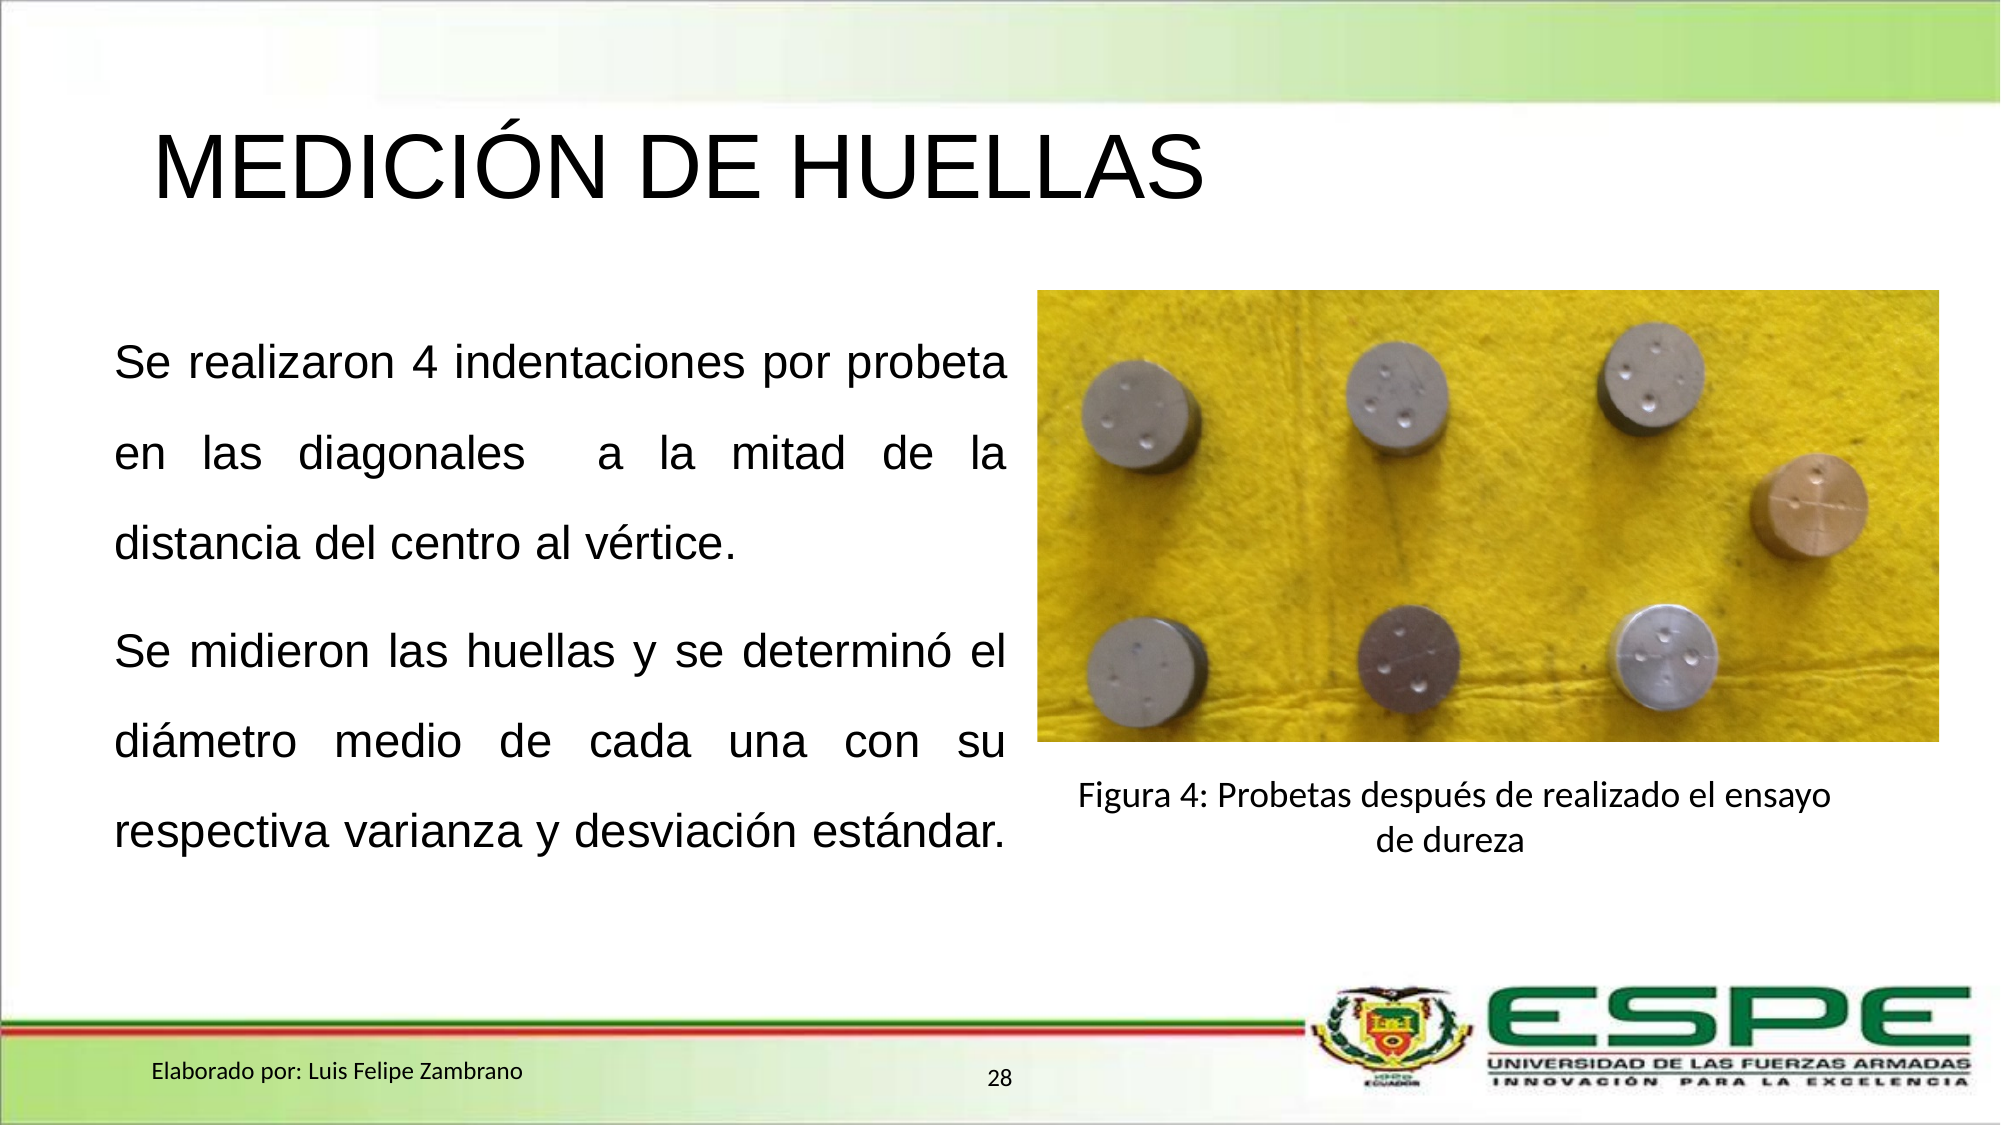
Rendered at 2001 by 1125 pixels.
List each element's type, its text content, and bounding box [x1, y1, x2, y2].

title MEDICIÓN DE HUELLAS [137, 59, 1863, 278]
footer Elaborado por: Luis Felipe Zambrano [0, 1039, 675, 1100]
list Se realizaron 4 indentaciones por probeta en las diagonales a la mitad de la distancia del centro al vértice. Se midieron las huellas y se determinó el diámetro medio de cada una con su respectiva varianza y desviación estándar. [99, 290, 1023, 951]
picture [0, 0, 2001, 1125]
slide_number 28 [774, 1046, 1225, 1107]
text_box Figura 4: Probetas después de realizado el ensayo de dureza [1052, 762, 1858, 867]
